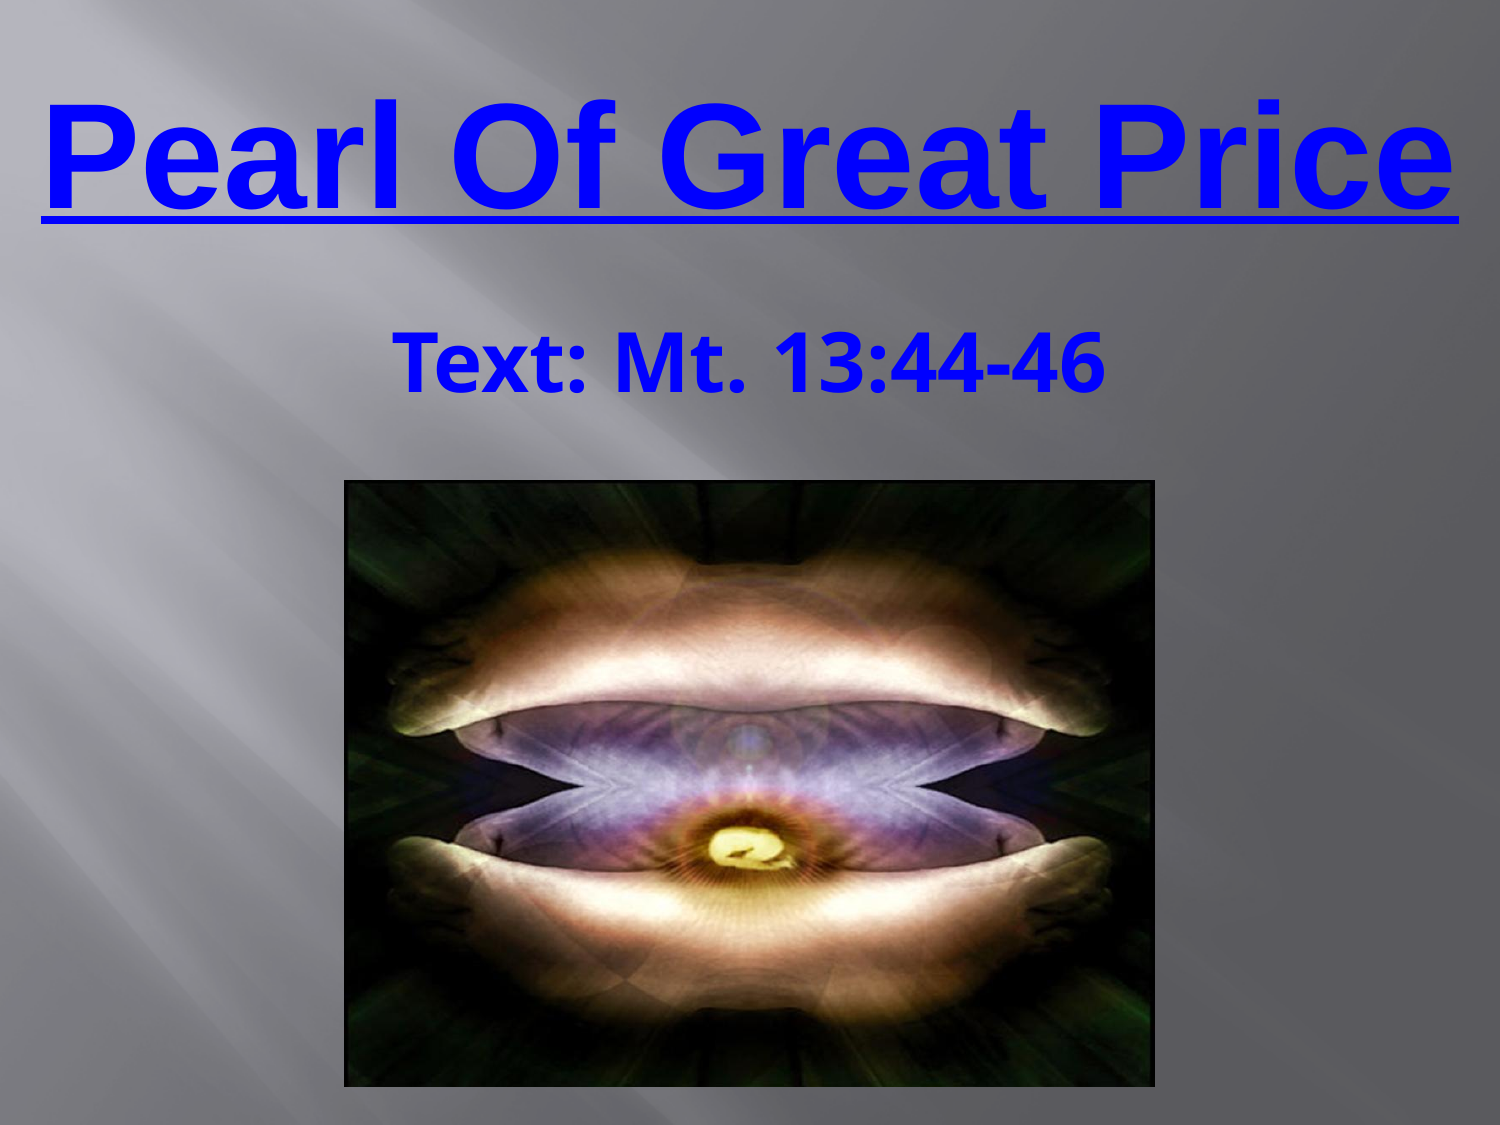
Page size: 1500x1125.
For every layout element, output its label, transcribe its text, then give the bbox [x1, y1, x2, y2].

picture [344, 479, 1155, 1087]
title Pearl Of Great Price [0, 0, 1500, 239]
text_box Text: Mt. 13:44-46 [0, 301, 1500, 416]
